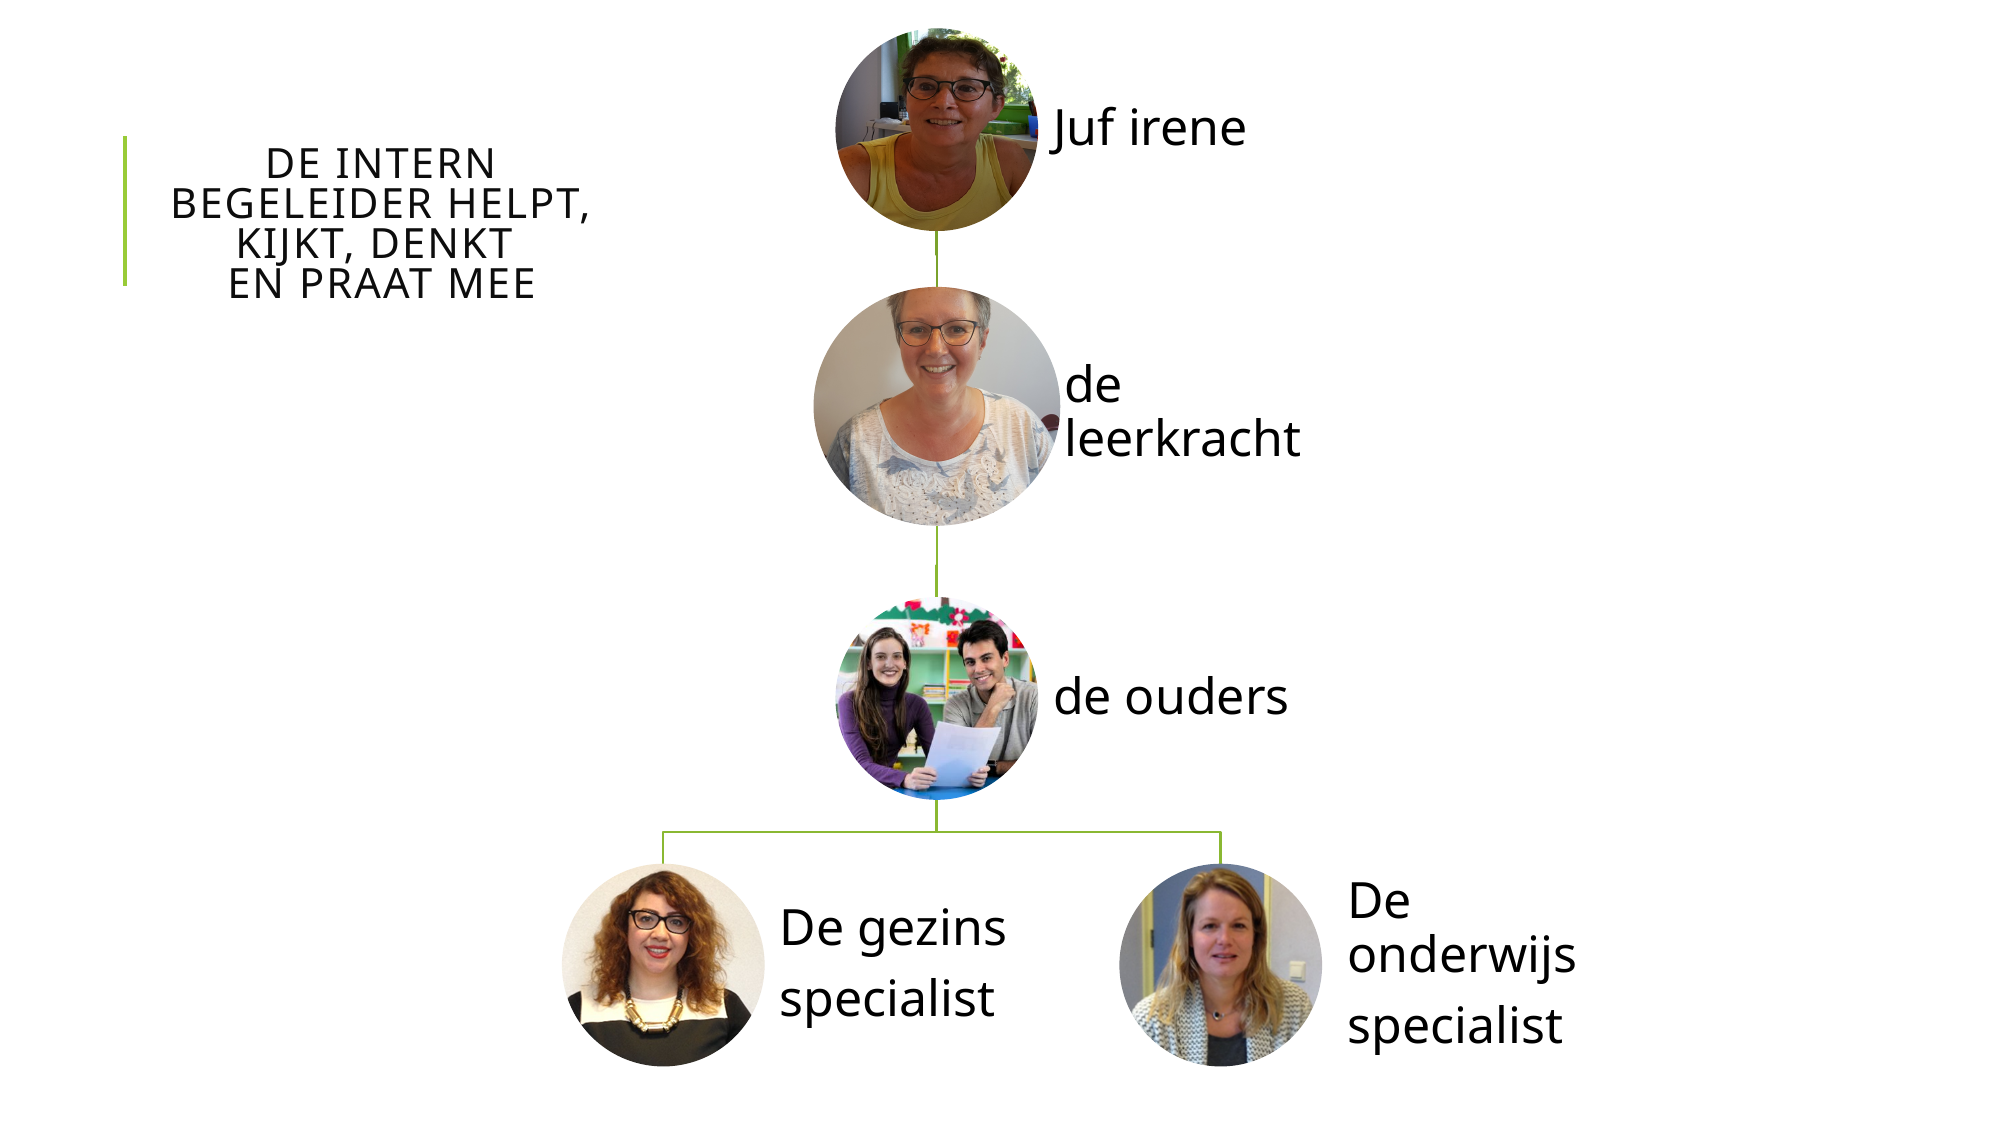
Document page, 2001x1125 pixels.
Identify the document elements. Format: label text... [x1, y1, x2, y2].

title De Intern begeleider helpt, kijkt, denkt en praat mee [133, 103, 502, 350]
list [509, 20, 1669, 1074]
